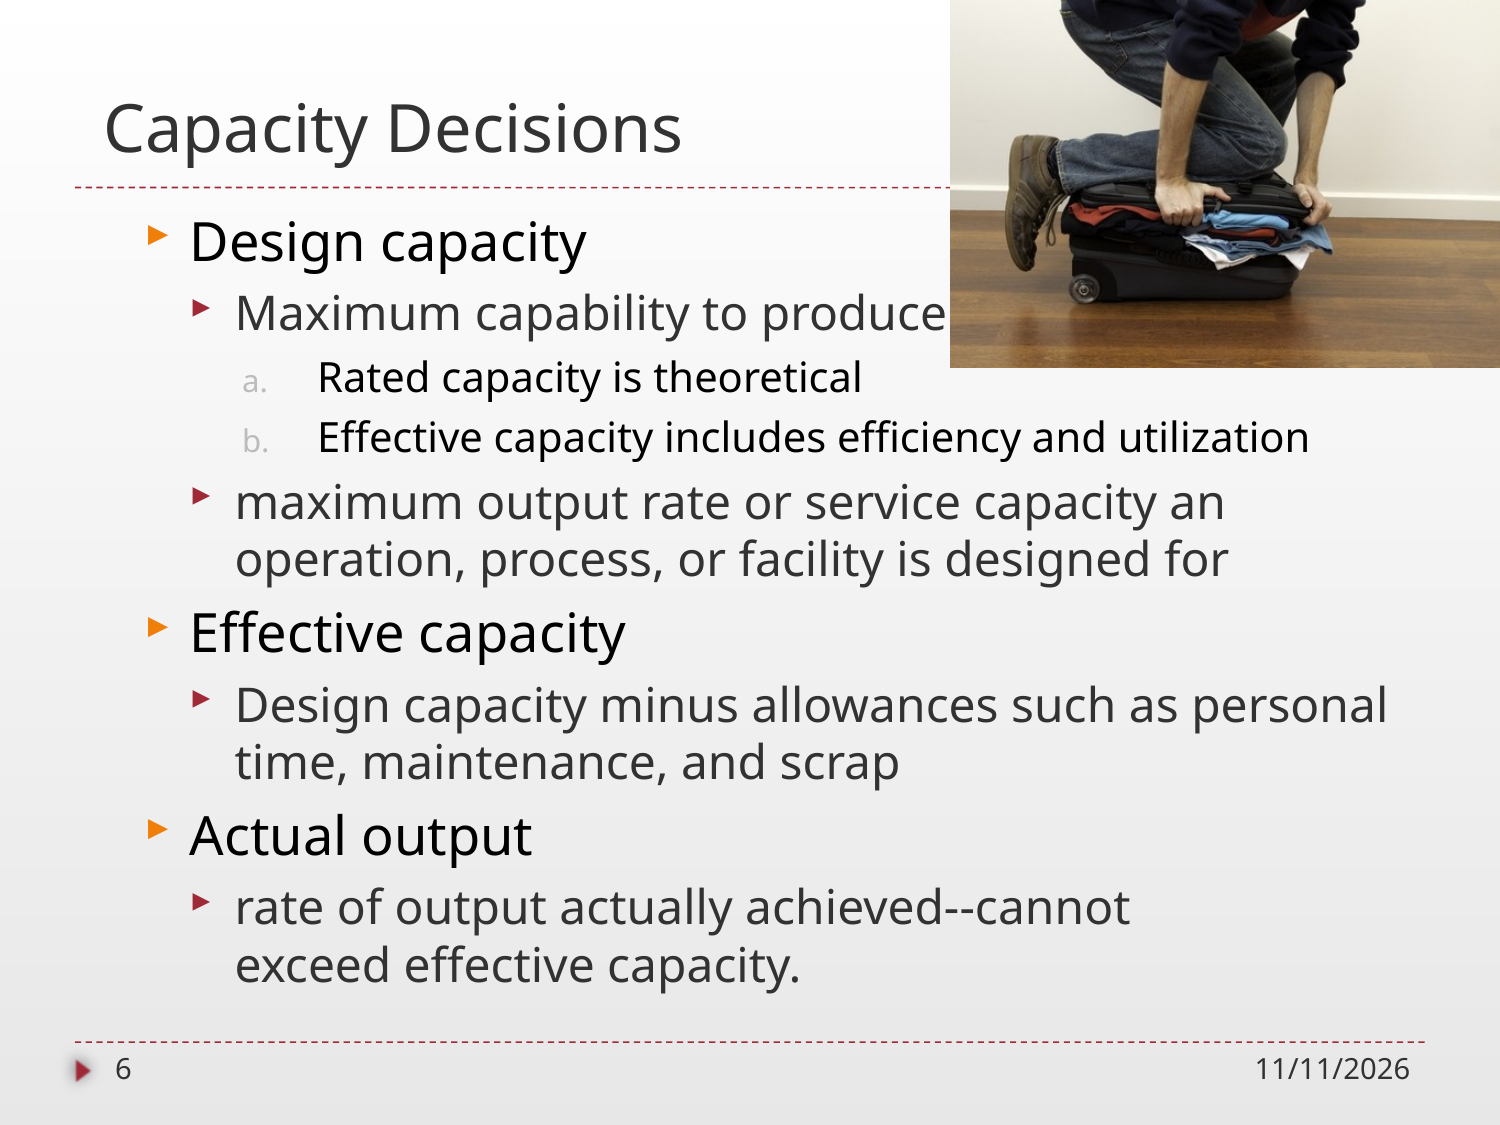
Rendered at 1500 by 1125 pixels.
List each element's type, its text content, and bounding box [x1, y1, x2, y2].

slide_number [1050, 1042, 1426, 1103]
slide_number 6 [100, 1042, 426, 1103]
picture [950, 0, 1500, 368]
title Capacity Decisions [88, 43, 940, 173]
list Design capacity Maximum capability to produce: Rated capacity is theoretical Effective capacity includes efficiency and utilization maximum output rate or service capacity an operation, process, or facility is designed for Effective capacity Design capacity minus allowances such as personal time, maintenance, and scrap Actual output rate of output actually achieved--cannot exceed effective capacity. [129, 200, 1472, 1072]
